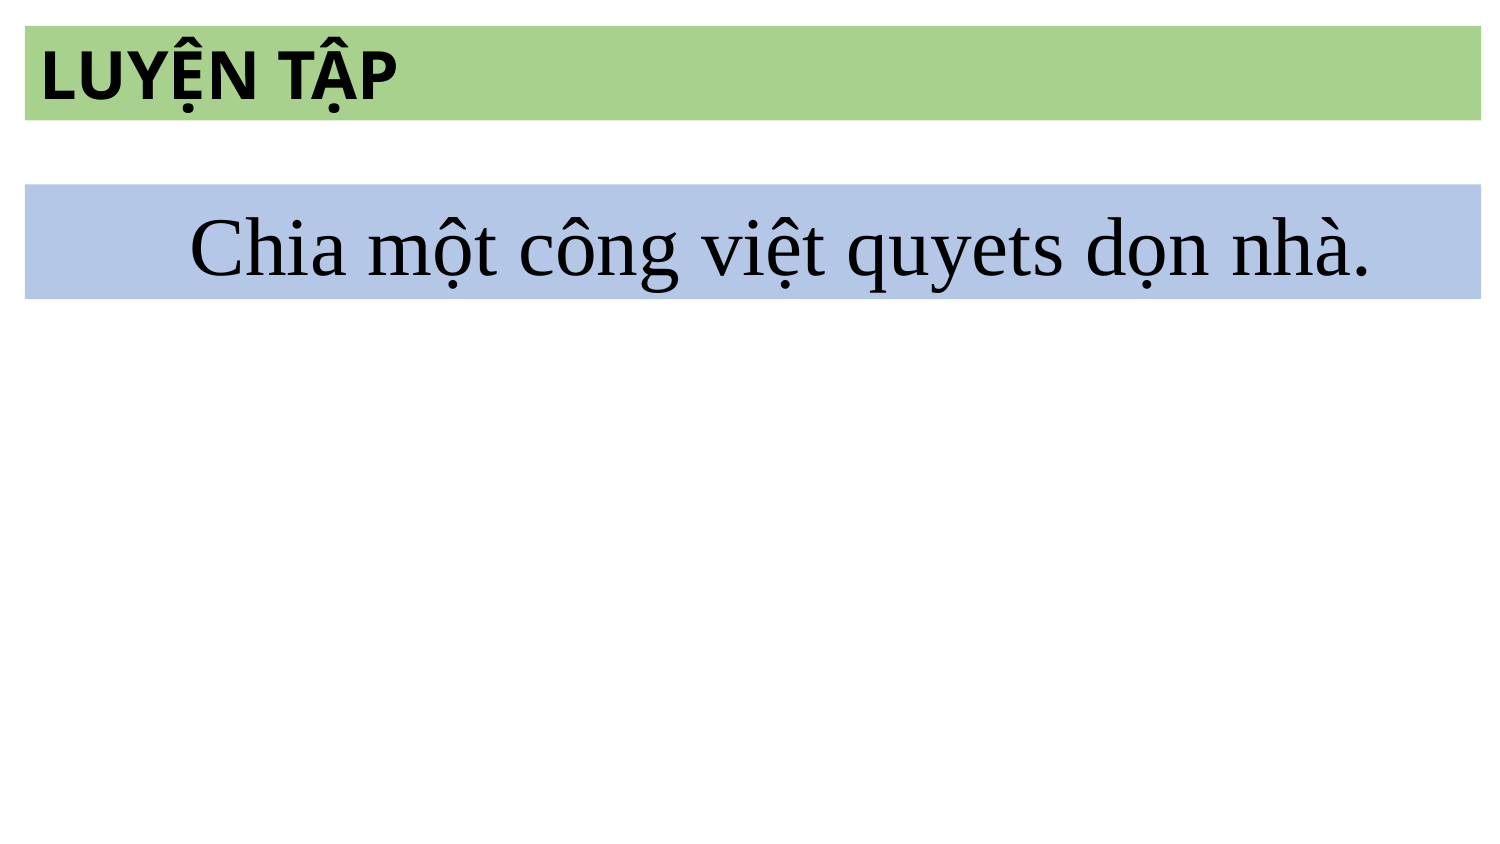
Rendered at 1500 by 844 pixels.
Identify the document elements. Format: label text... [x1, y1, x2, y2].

text_box Chia một công việt quyets dọn nhà. [24, 184, 1482, 300]
text_box LUYỆN TẬP [24, 25, 1482, 121]
